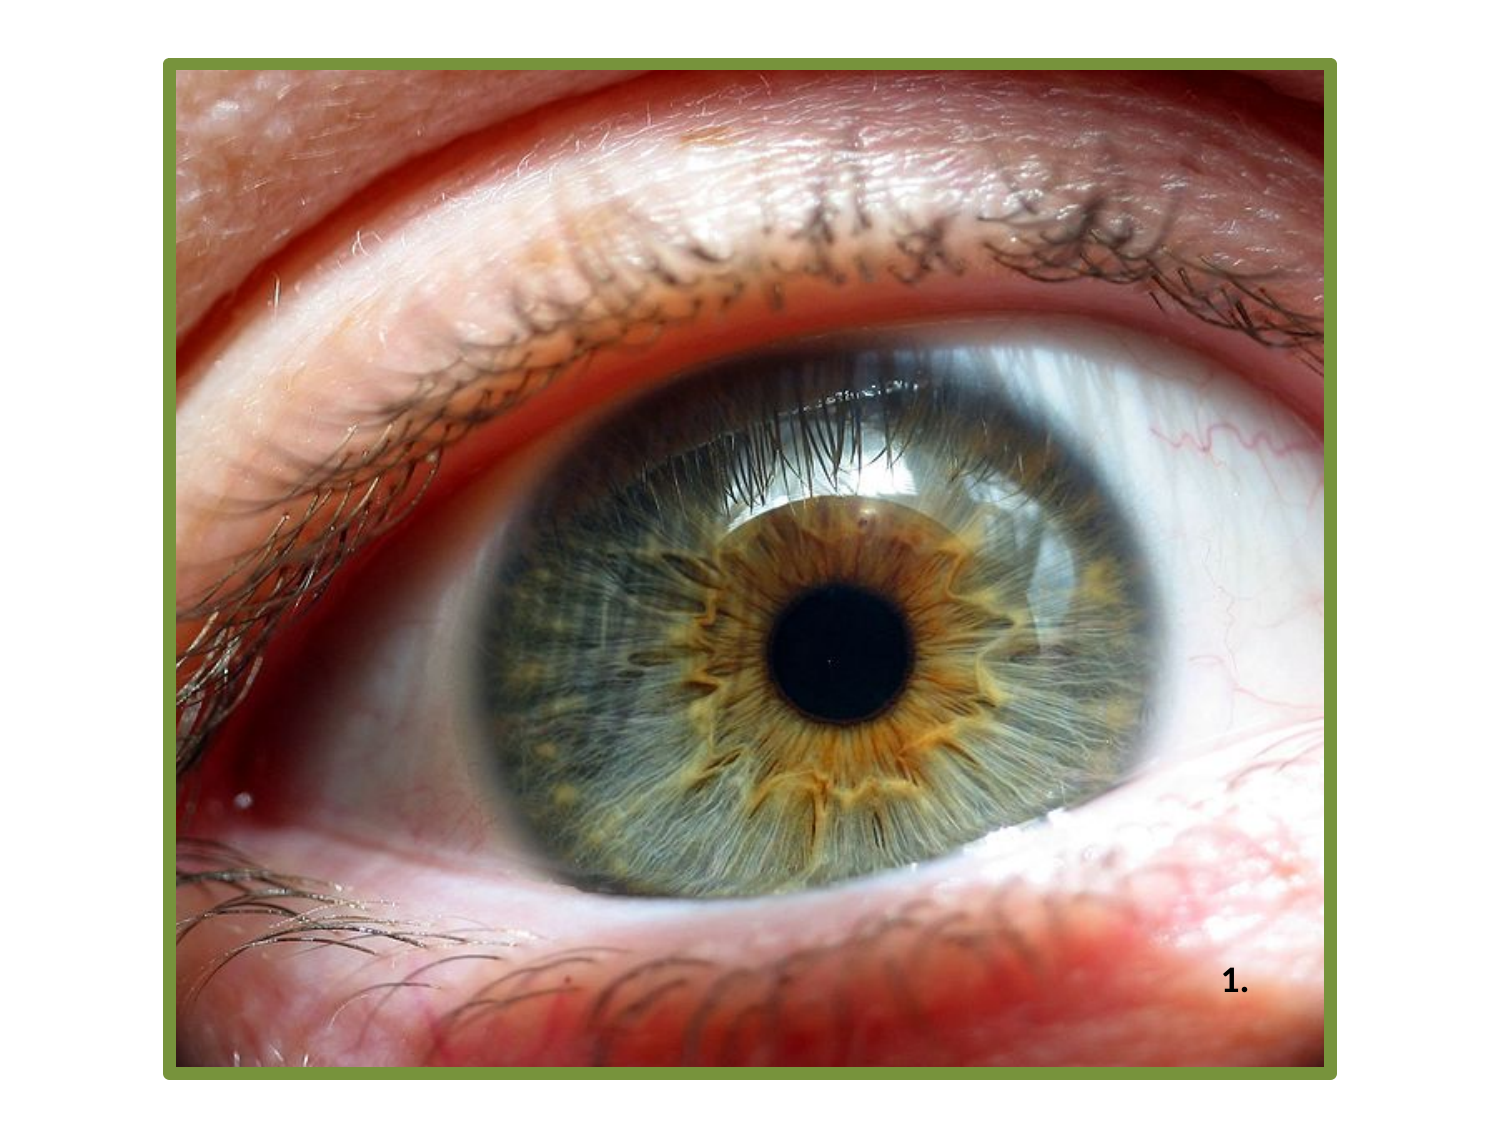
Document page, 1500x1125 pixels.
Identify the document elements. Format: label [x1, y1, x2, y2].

picture [175, 70, 1325, 1068]
